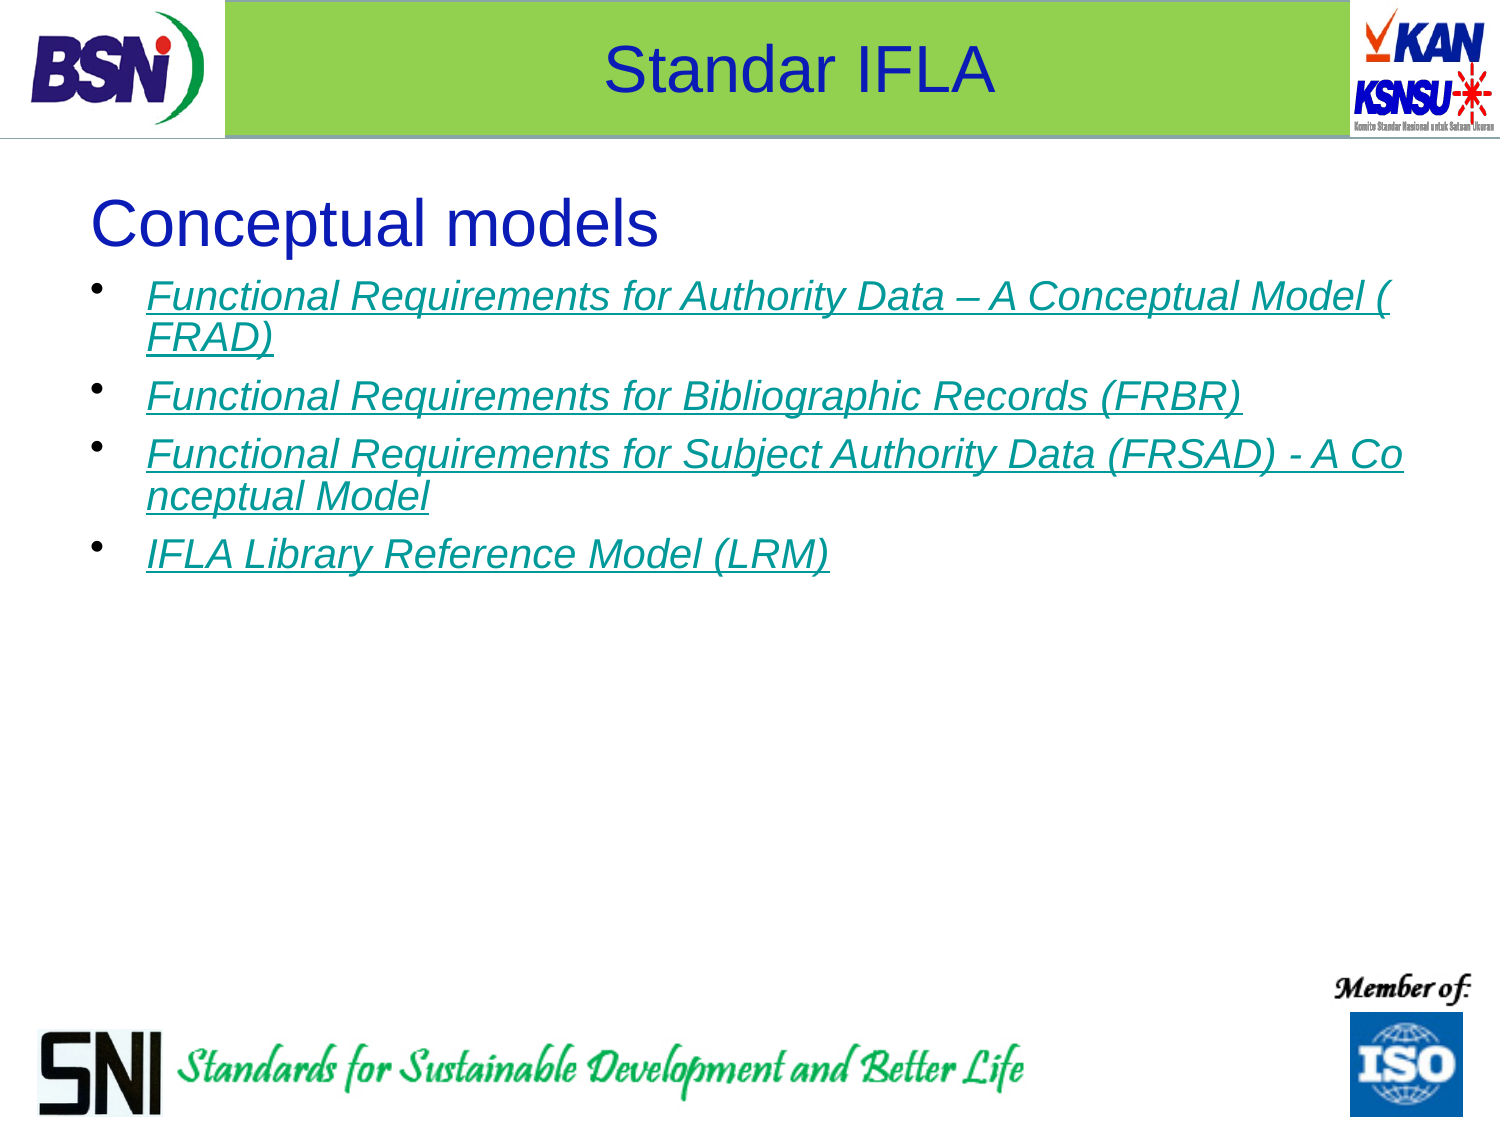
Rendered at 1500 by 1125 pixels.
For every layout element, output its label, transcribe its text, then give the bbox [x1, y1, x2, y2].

picture [1304, 962, 1486, 1117]
picture [37, 1029, 1166, 1117]
picture [1448, 0, 1500, 138]
picture [0, 0, 96, 138]
list Conceptual models Functional Requirements for Authority Data – A Conceptual Model (FRAD) Functional Requirements for Bibliographic Records (FRBR) Functional Requirements for Subject Authority Data (FRSAD) - A Conceptual Model IFLA Library Reference Model (LRM) [74, 172, 1426, 1006]
title Standar IFLA [96, 0, 1448, 160]
